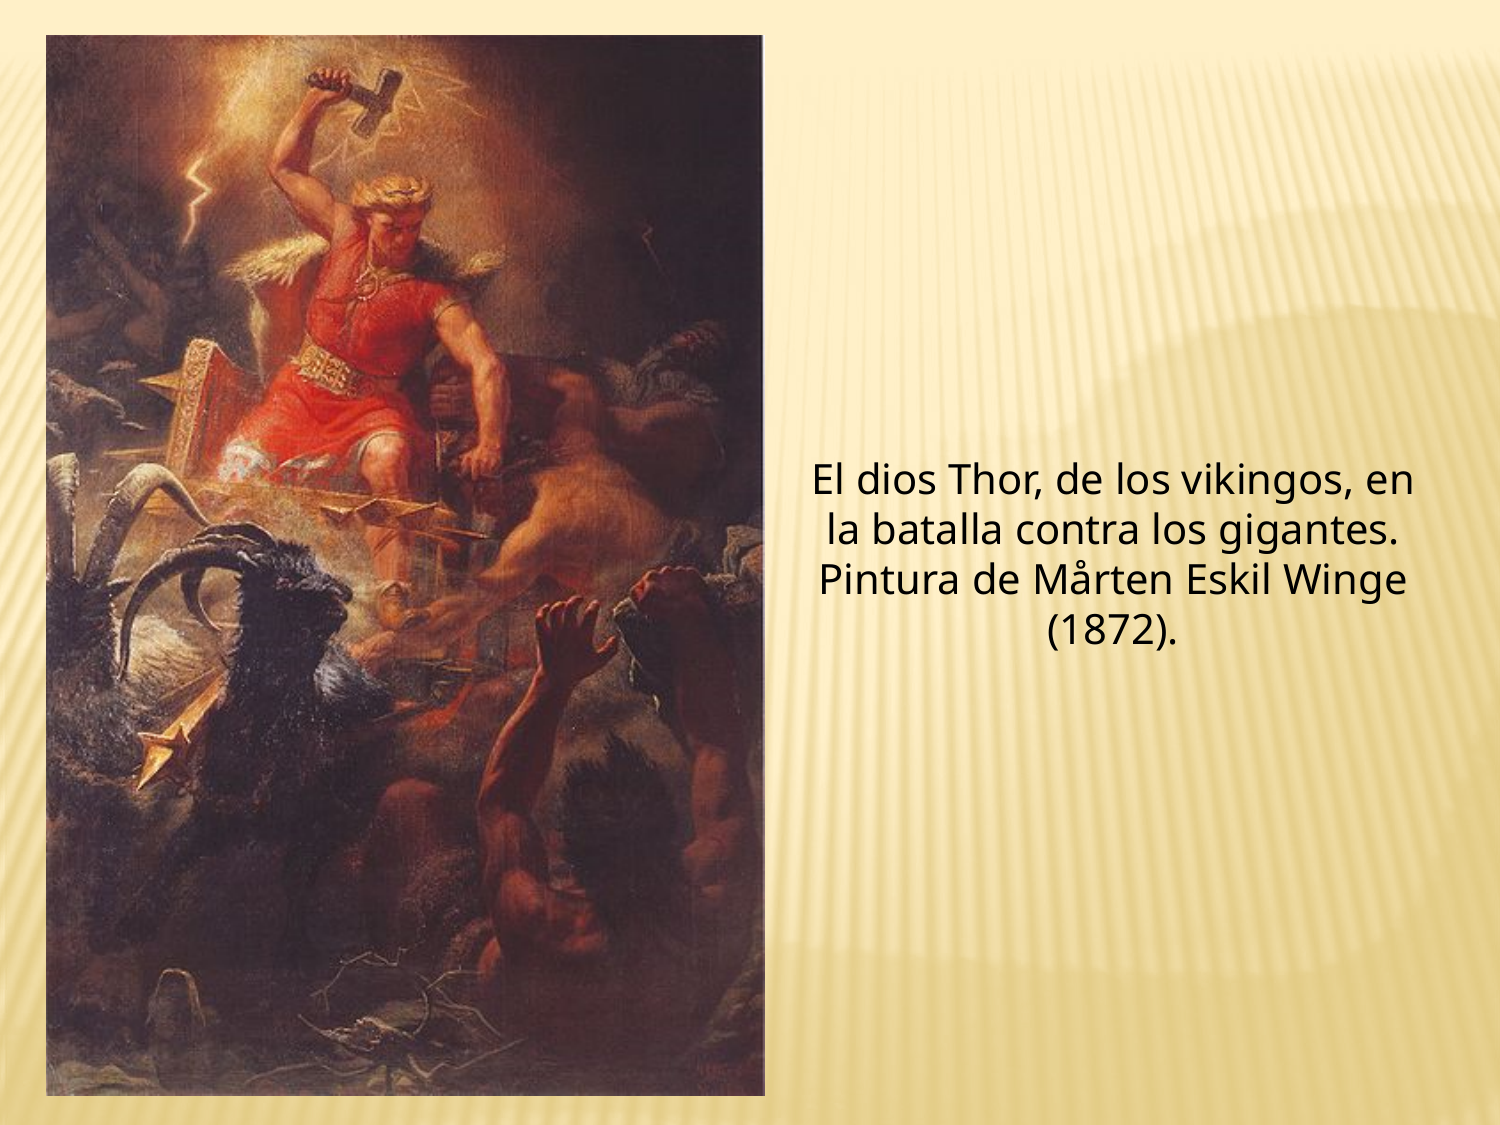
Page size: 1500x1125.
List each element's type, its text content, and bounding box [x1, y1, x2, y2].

picture [46, 34, 765, 1097]
text_box El dios Thor, de los vikingos, en la batalla contra los gigantes. Pintura de Mårten Eskil Winge (1872). [785, 445, 1442, 661]
